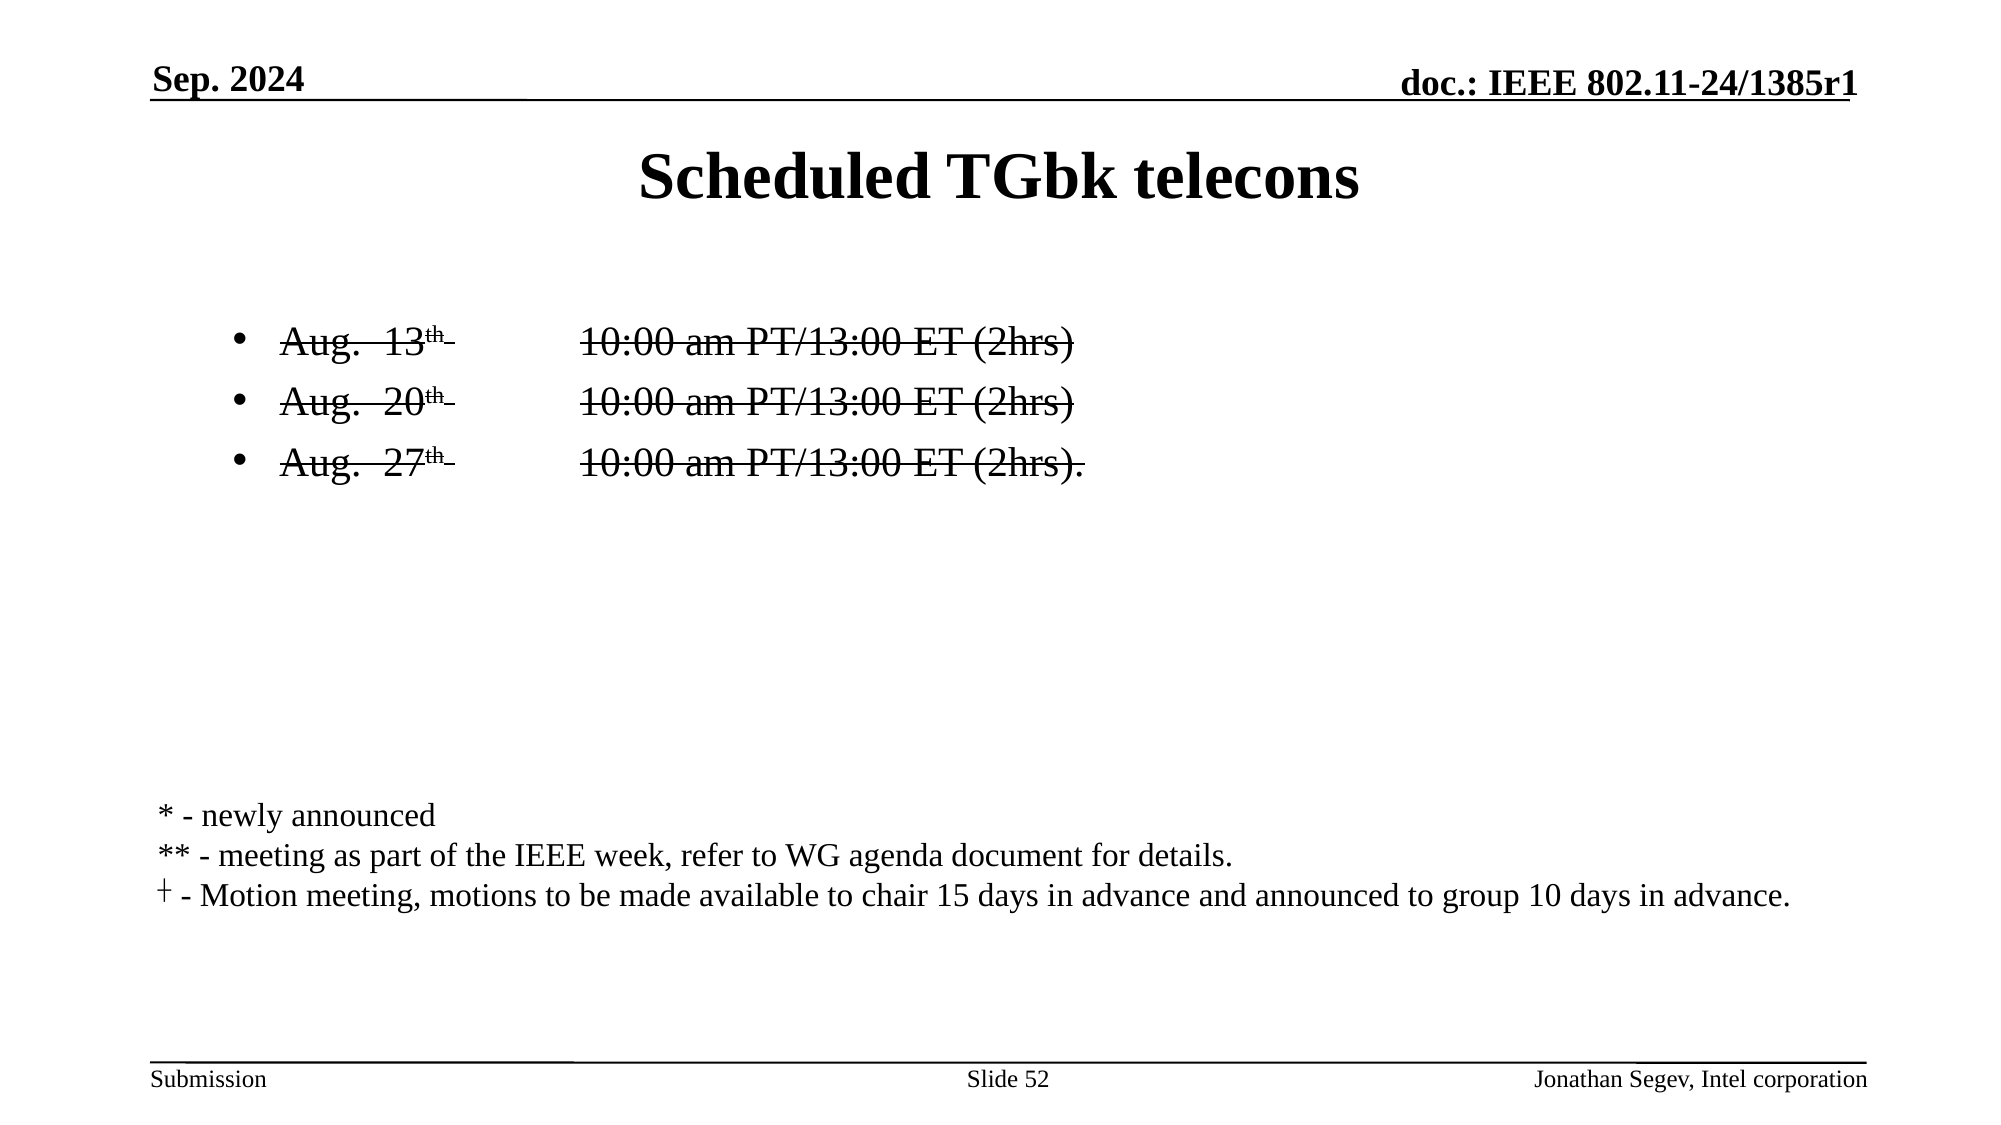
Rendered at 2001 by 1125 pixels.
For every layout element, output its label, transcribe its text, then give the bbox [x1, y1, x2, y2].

title Scheduled TGbk telecons [149, 112, 1850, 232]
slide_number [152, 54, 563, 100]
text_box * - newly announced ** - meeting as part of the IEEE week, refer to WG agenda document for details. ┼ - Motion meeting, motions to be made available to chair 15 days in advance and announced to group 10 days in advance. [142, 785, 1897, 921]
footer Jonathan Segev, Intel corporation [1171, 1061, 1869, 1093]
text_box Aug. 13th 10:00 am PT/13:00 ET (2hrs) Aug. 20th 10:00 am PT/13:00 ET (2hrs) Aug. 27th 10:00 am PT/13:00 ET (2hrs). [142, 305, 1815, 629]
slide_number Slide 52 [950, 1061, 1067, 1123]
